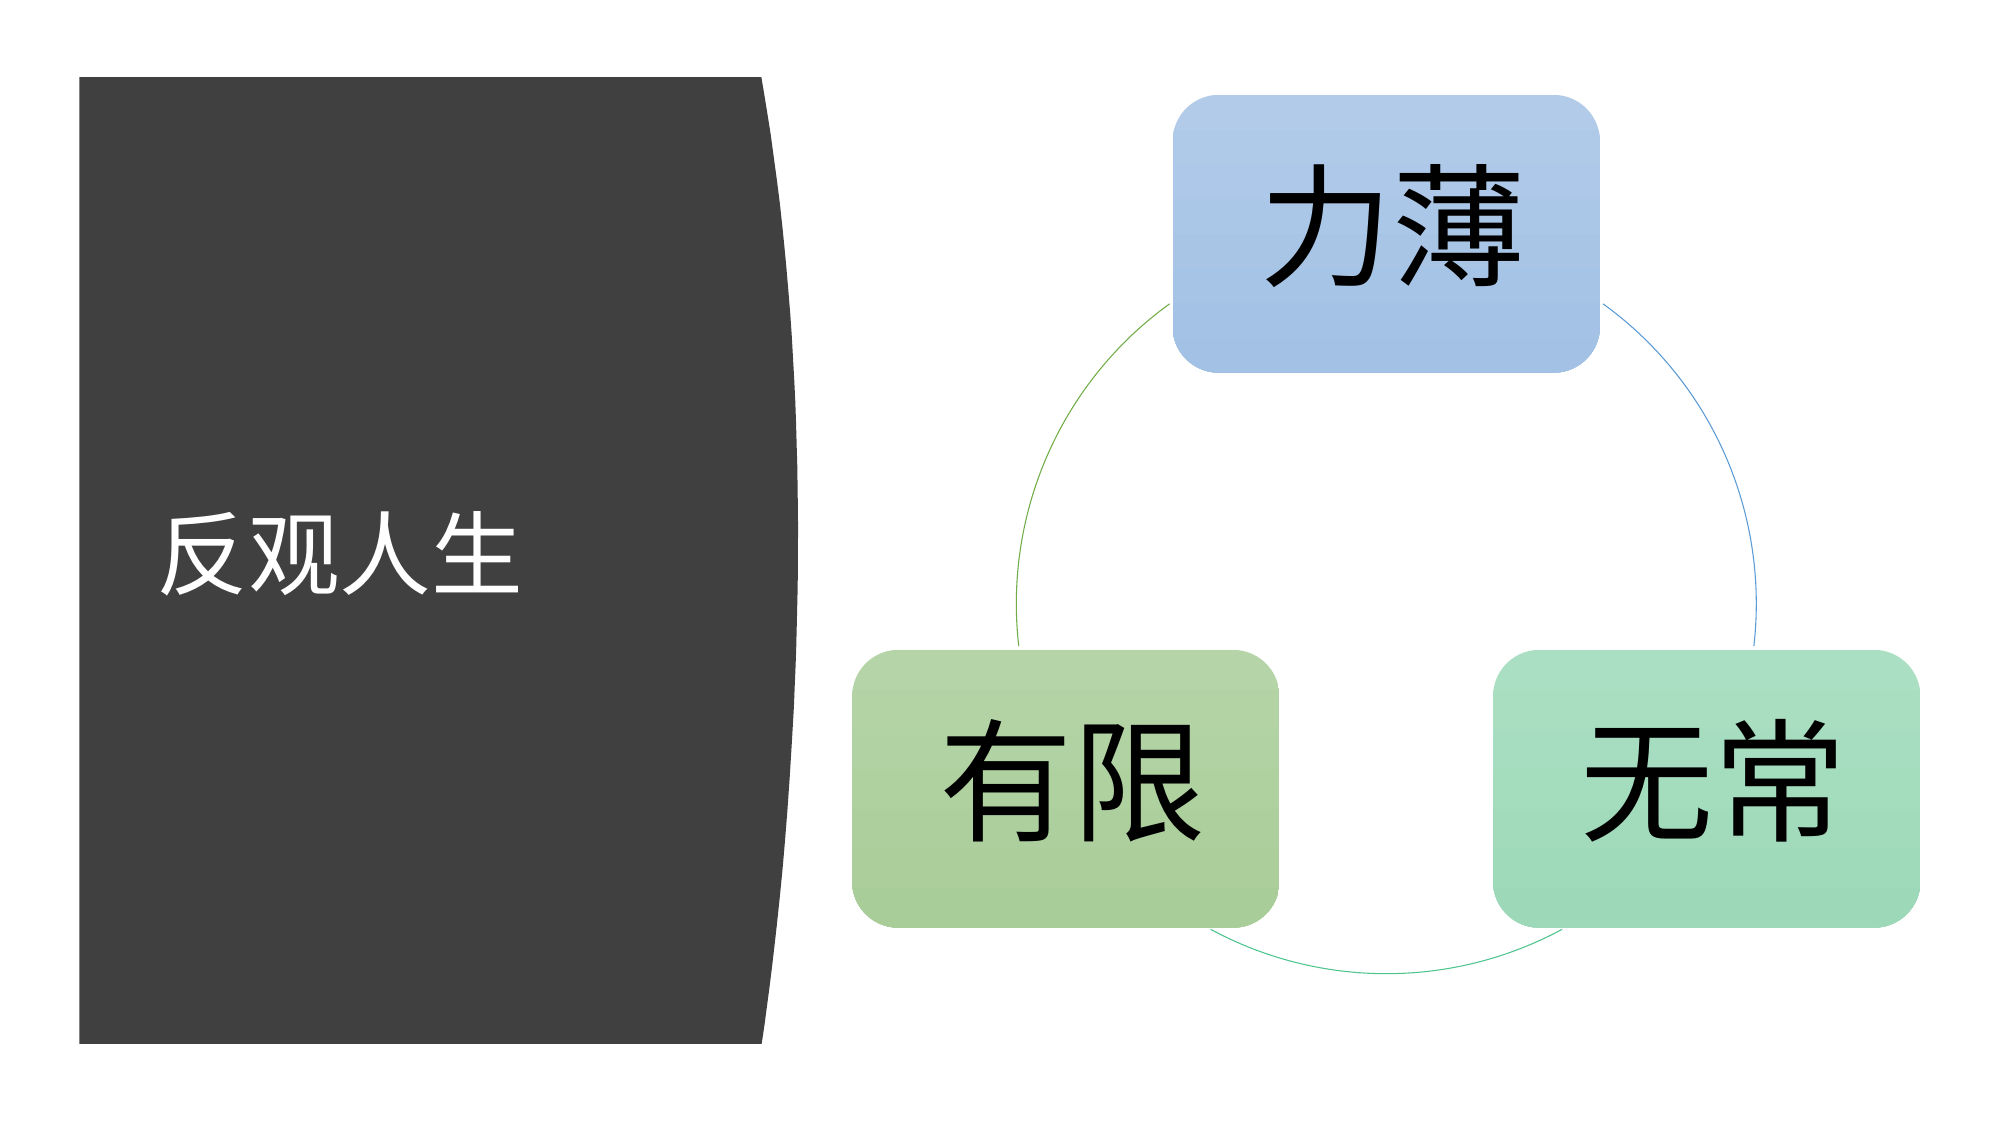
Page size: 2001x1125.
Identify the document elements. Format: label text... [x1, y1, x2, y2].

text_box [78, 76, 800, 1045]
title 反观人生 [141, 166, 702, 953]
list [852, 77, 1921, 1043]
